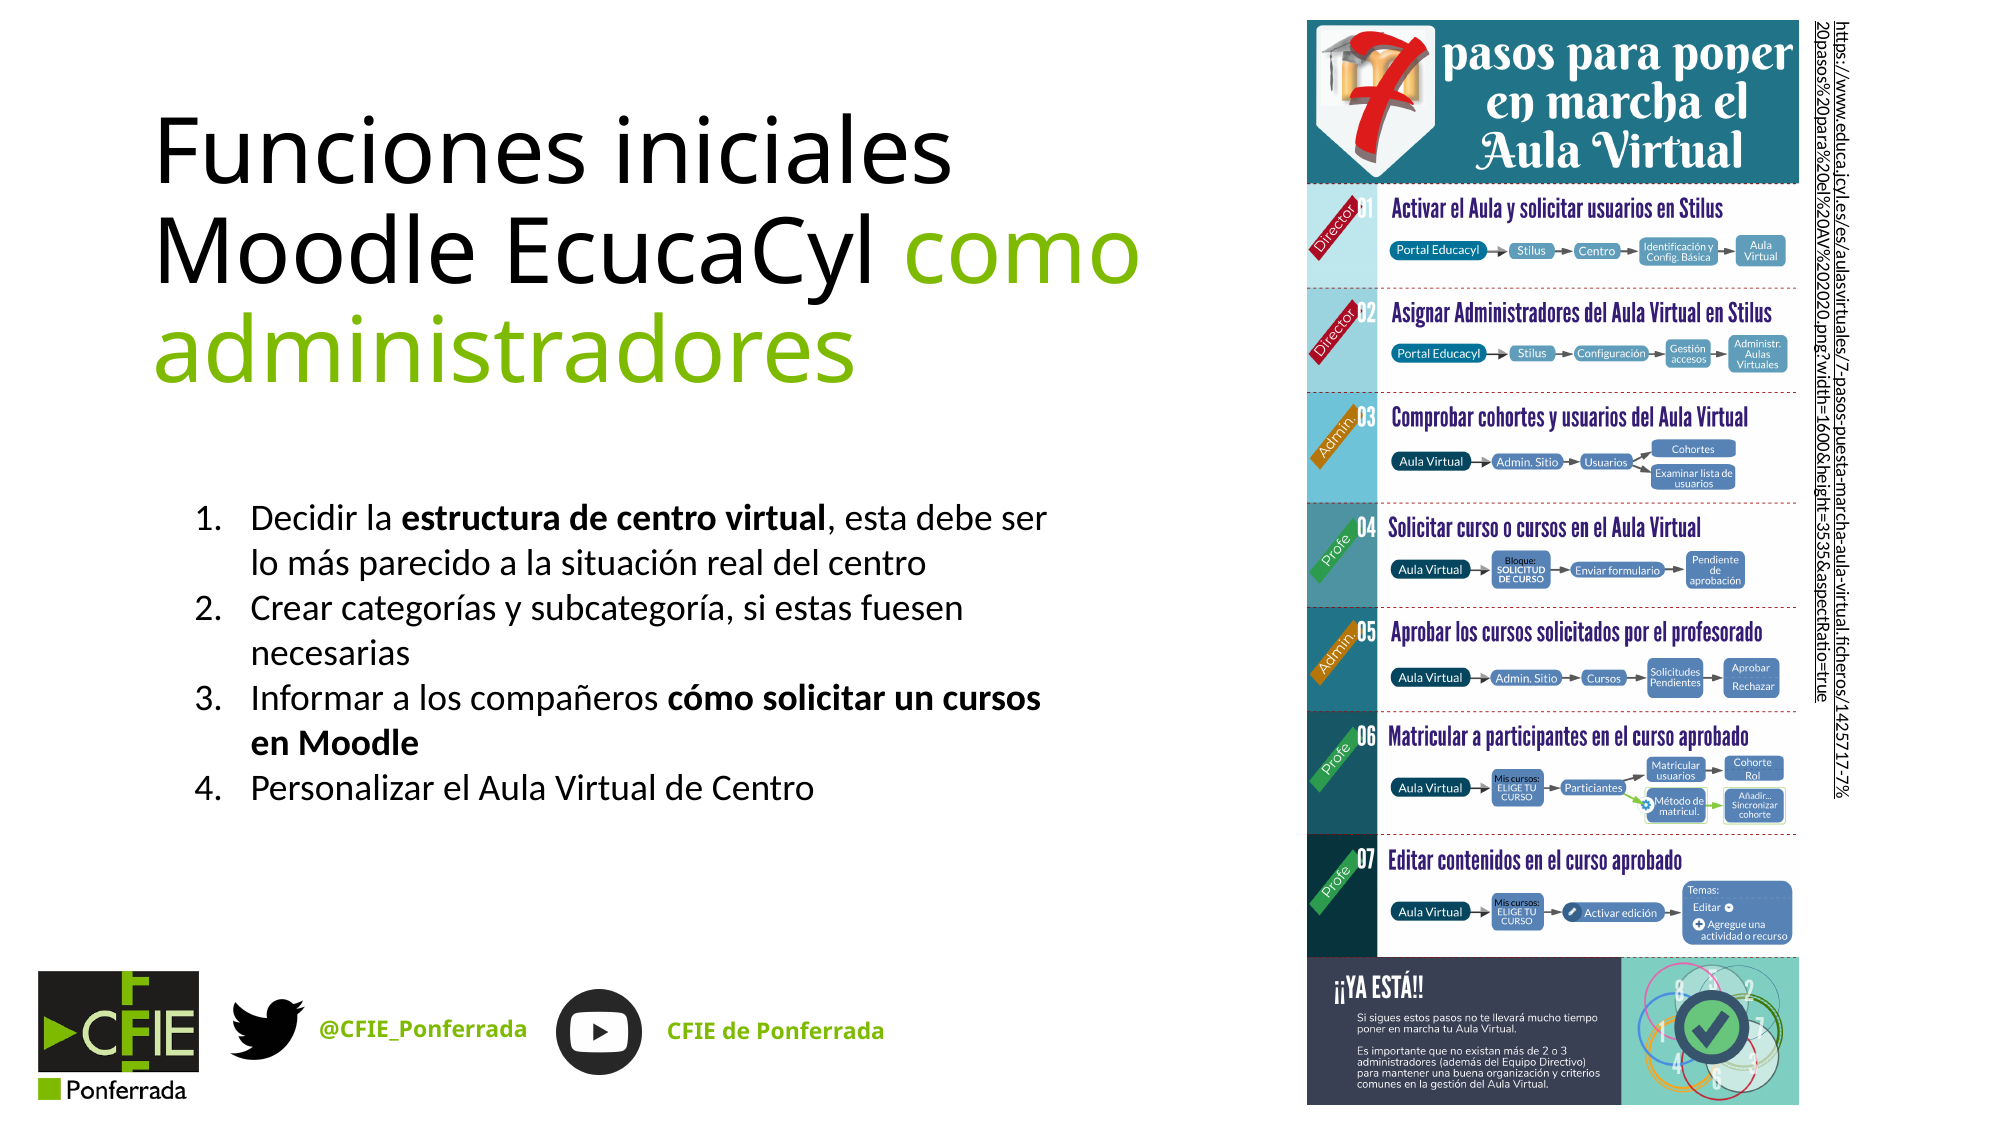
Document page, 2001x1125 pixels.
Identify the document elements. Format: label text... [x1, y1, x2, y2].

picture [230, 999, 305, 1060]
picture [556, 989, 642, 1075]
text_box Decidir la estructura de centro virtual, esta debe ser lo más parecido a la situación real del centro Crear categorías y subcategoría, si estas fuesen necesarias Informar a los compañeros cómo solicitar un cursos en Moodle Personalizar el Aula Virtual de Centro [179, 485, 1068, 906]
text_box https://www.educa.jcyl.es/es/aulasvirtuales/7-pasos-puesta-marcha-aula-virtual.ficheros/1425717-7%20pasos%20para%20el%20AV%202020.png?width=1600&height=3535&aspectRatio=true [1802, 6, 1863, 821]
picture [38, 971, 199, 1100]
title Funciones iniciales Moodle EcucaCyl como administradores [137, 59, 1211, 447]
picture [1307, 20, 1799, 1105]
